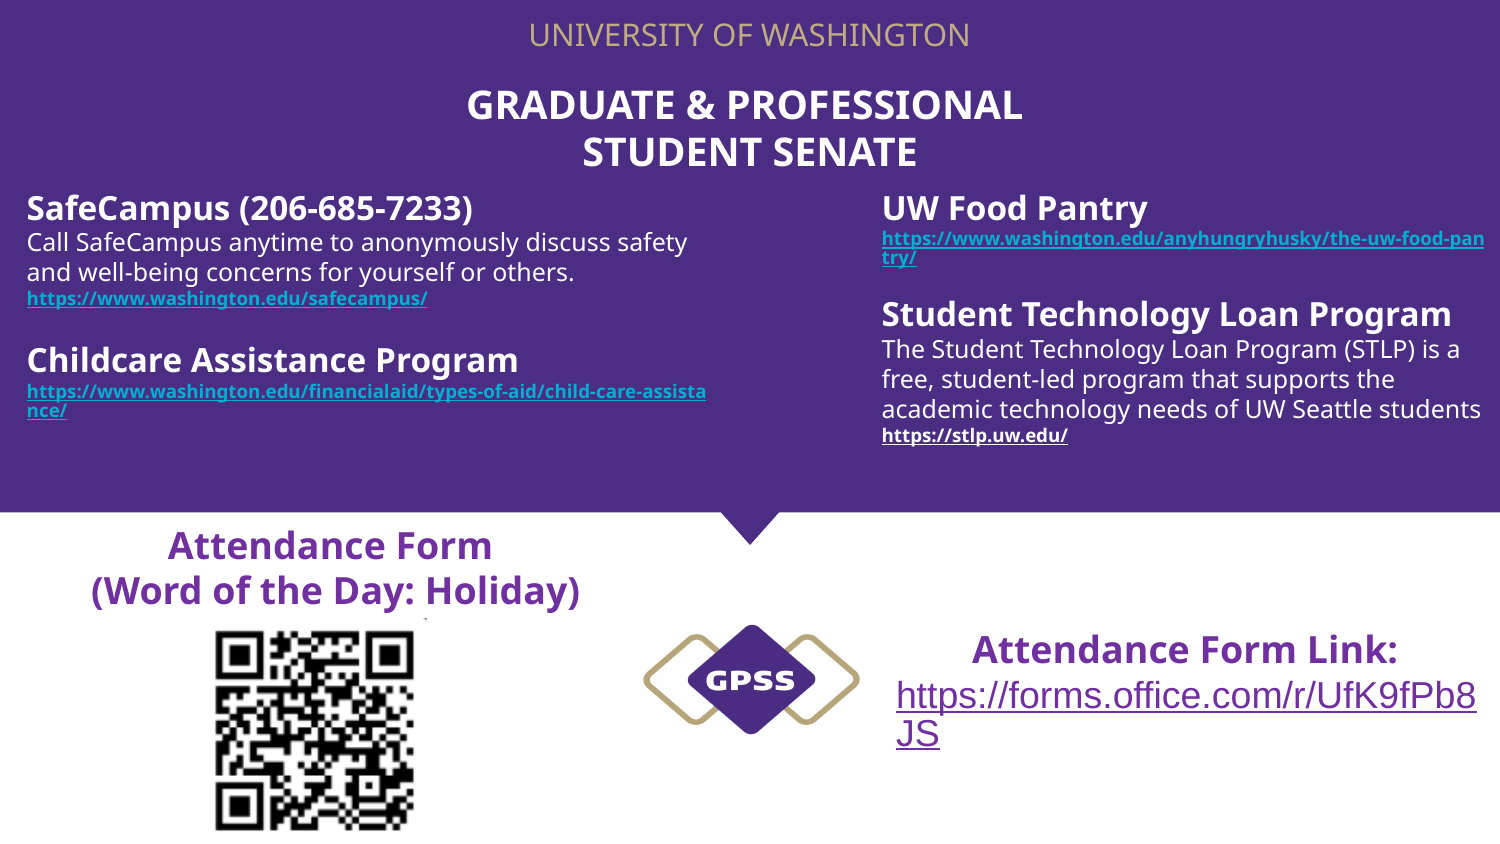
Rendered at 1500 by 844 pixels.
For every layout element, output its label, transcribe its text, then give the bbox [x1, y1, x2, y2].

text_box SafeCampus (206-685-7233) Call SafeCampus anytime to anonymously discuss safety and well-being concerns for yourself or others. https://www.washington.edu/safecampus/ Childcare Assistance Program https://www.washington.edu/financialaid/types-of-aid/child-care-assistance/ [11, 171, 724, 484]
picture [619, 618, 882, 742]
text_box Attendance Form Link: https://forms.office.com/r/UfK9fPb8JS [880, 618, 1500, 769]
picture [206, 618, 427, 844]
text_box UW Food Pantry https://www.washington.edu/anyhungryhusky/the-uw-food-pantry/ Student Technology Loan Program The Student Technology Loan Program (STLP) is a free, student-led program that supports the academic technology needs of UW Seattle students https://stlp.uw.edu/ [866, 171, 1500, 484]
text_box Attendance Form (Word of the Day: Holiday) [12, 506, 660, 619]
text_box UNIVERSITY OF WASHINGTON GRADUATE & PROFESSIONAL STUDENT SENATE [125, 0, 1375, 144]
